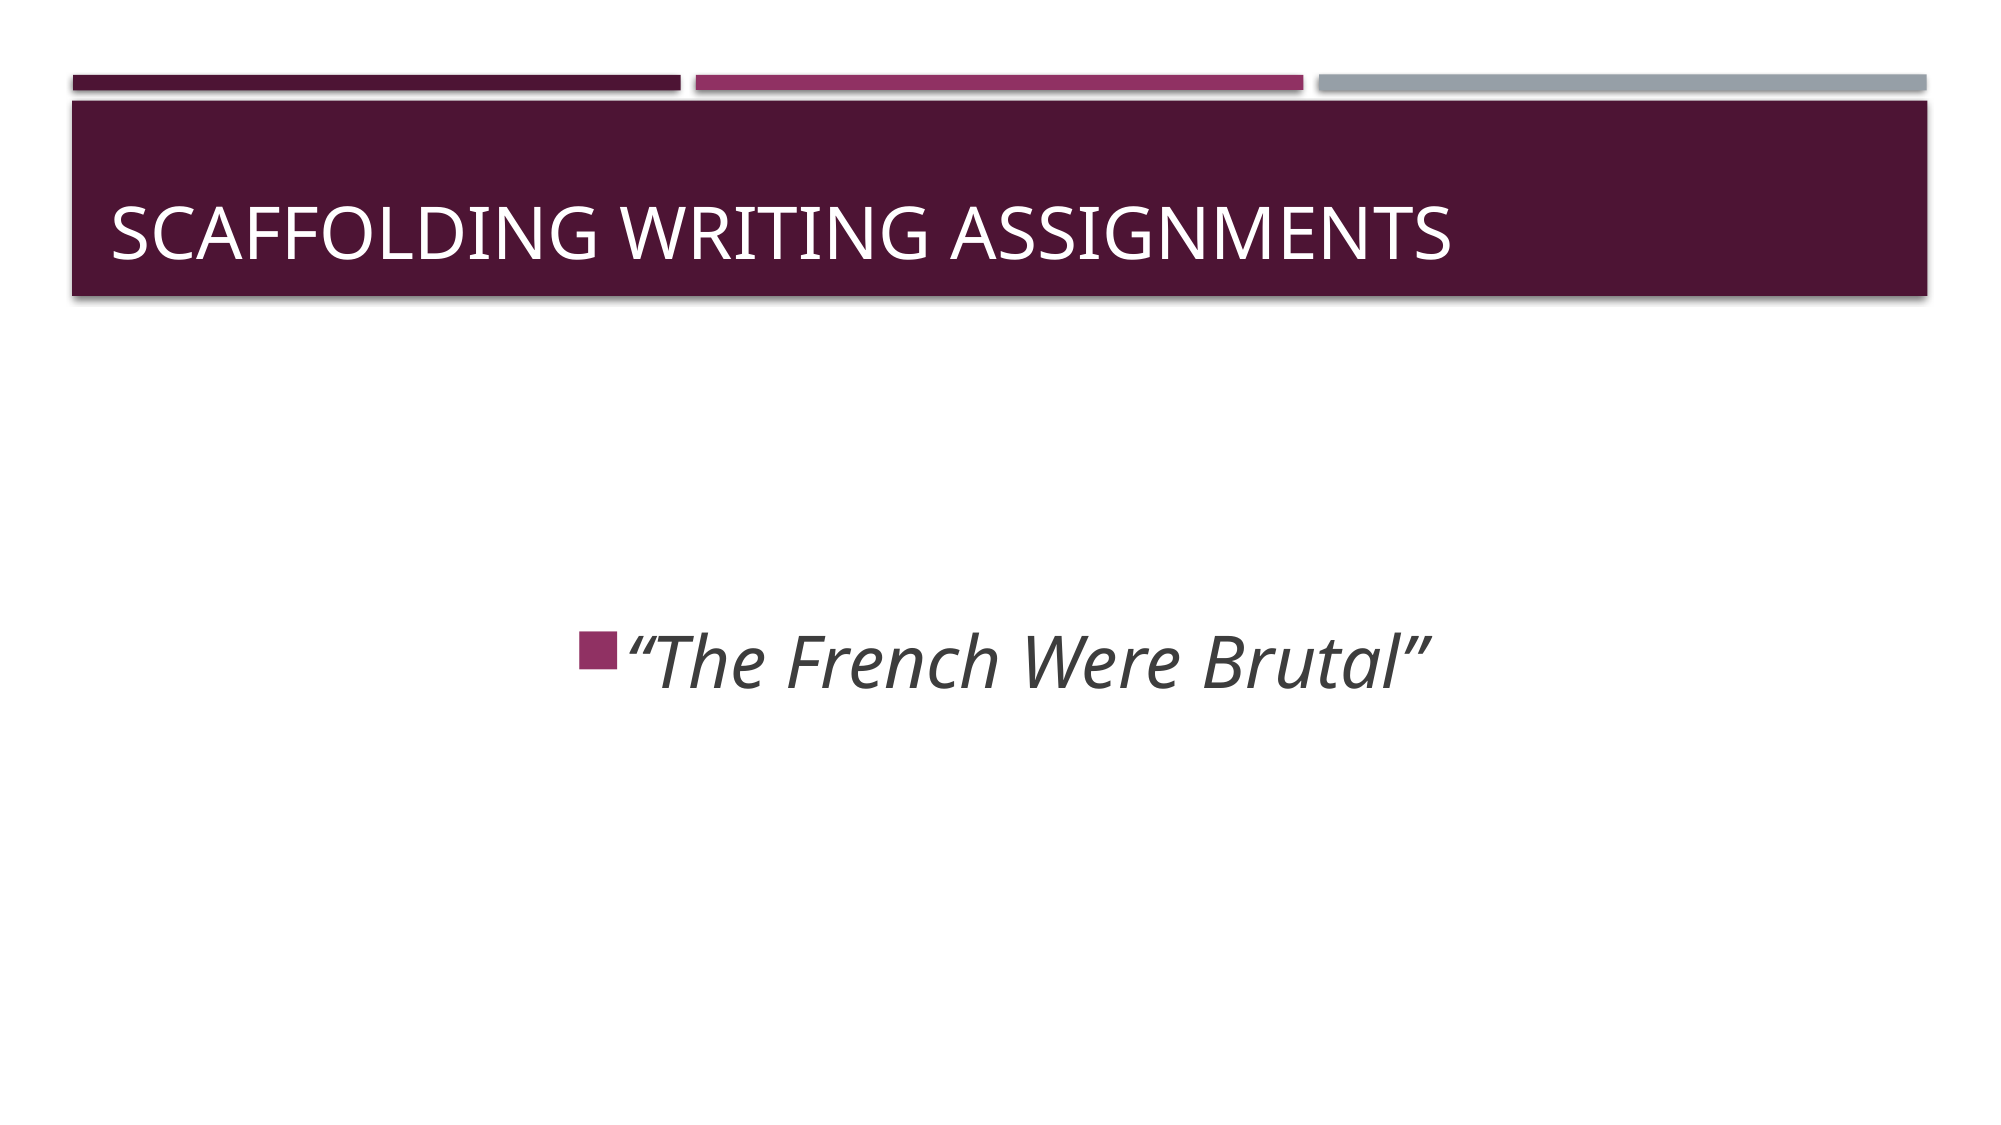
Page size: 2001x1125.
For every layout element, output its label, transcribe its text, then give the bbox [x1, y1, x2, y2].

title Scaffolding Writing Assignments [95, 115, 1905, 282]
list “The French Were Brutal” [95, 357, 1905, 962]
